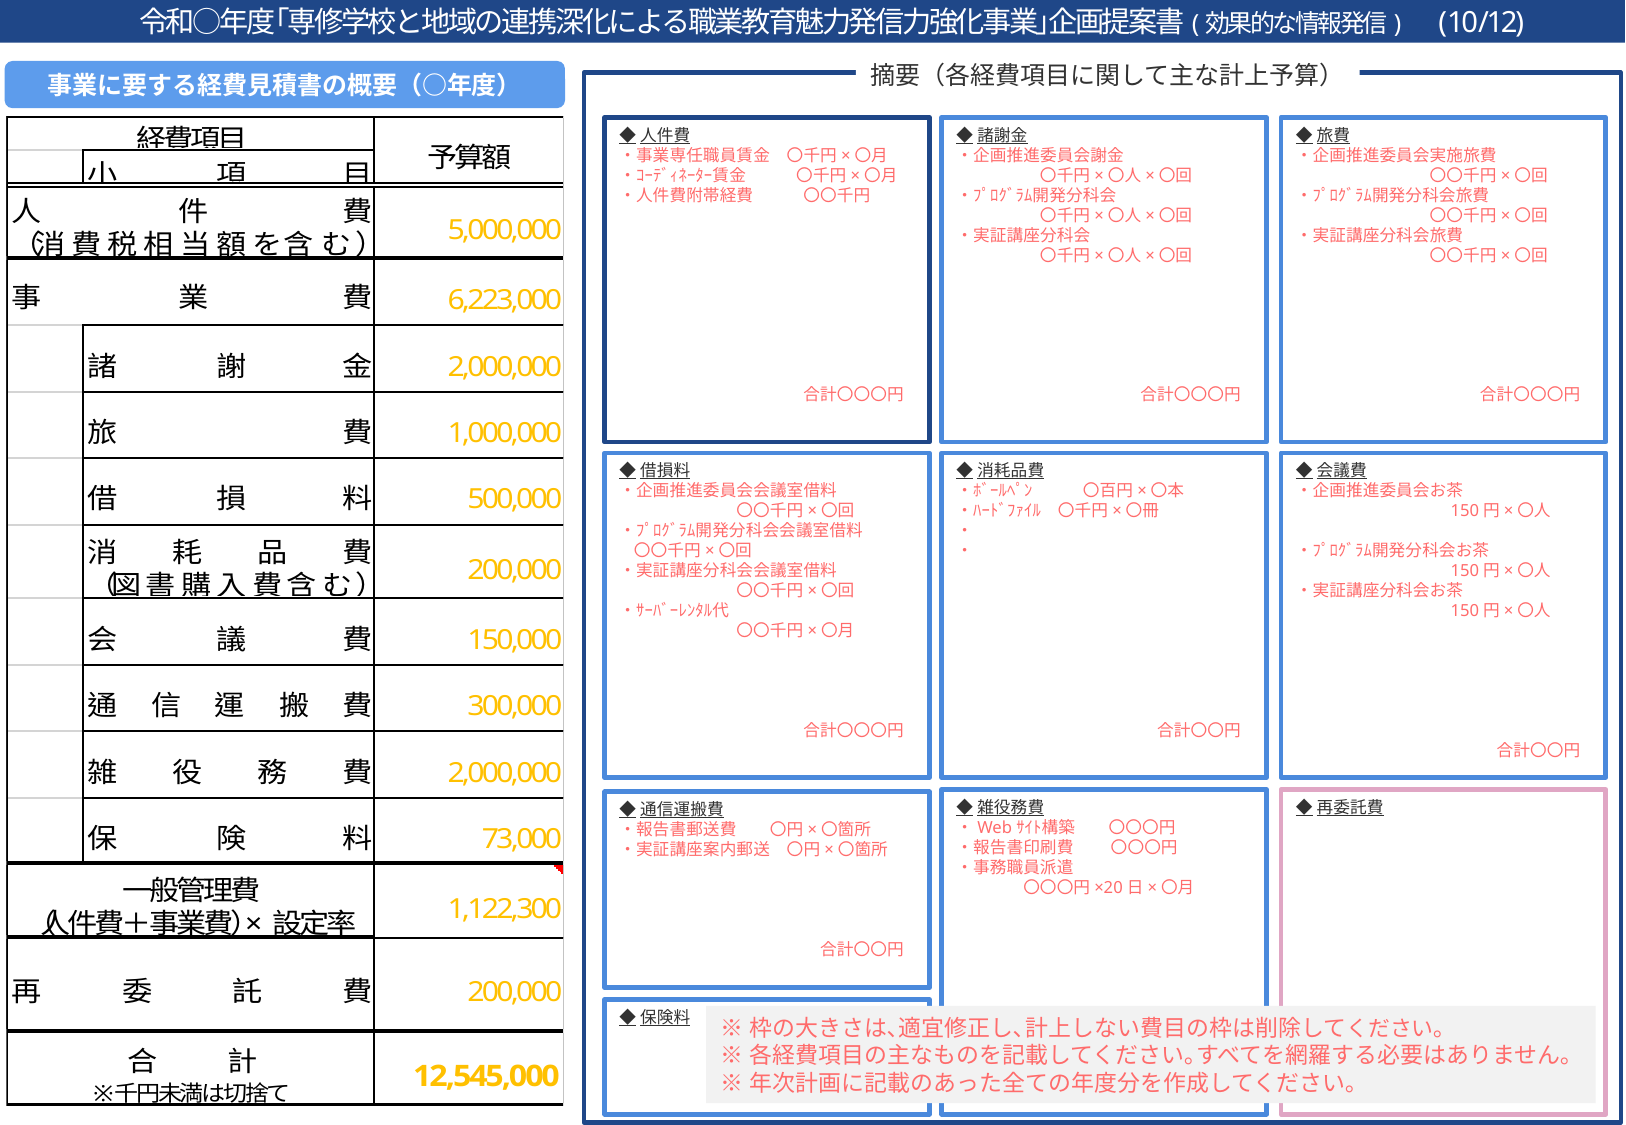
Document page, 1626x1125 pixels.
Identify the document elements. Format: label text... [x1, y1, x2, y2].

text_box [582, 70, 1623, 1125]
text_box [0, 0, 76, 45]
text_box [1587, 0, 1625, 45]
text_box ※枠の大きさは､適宜修正し､計上しない費目の枠は削除してください｡ ※各経費項目の主なものを記載してください｡すべてを網羅する必要はありません｡ ※年次計画に記載のあった全ての年度分を作成してください｡ [706, 1005, 1596, 1104]
text_box 事業に要する経費見積書の概要（○年度） [2, 58, 568, 111]
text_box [6, 115, 566, 1108]
text_box 令和○年度｢専修学校と地域の連携深化による職業教育魅力発信力強化事業｣企画提案書(効果的な情報発信) (10/12) [76, 0, 1587, 51]
text_box 摘要（各経費項目に関して主な計上予算） [855, 52, 1360, 98]
